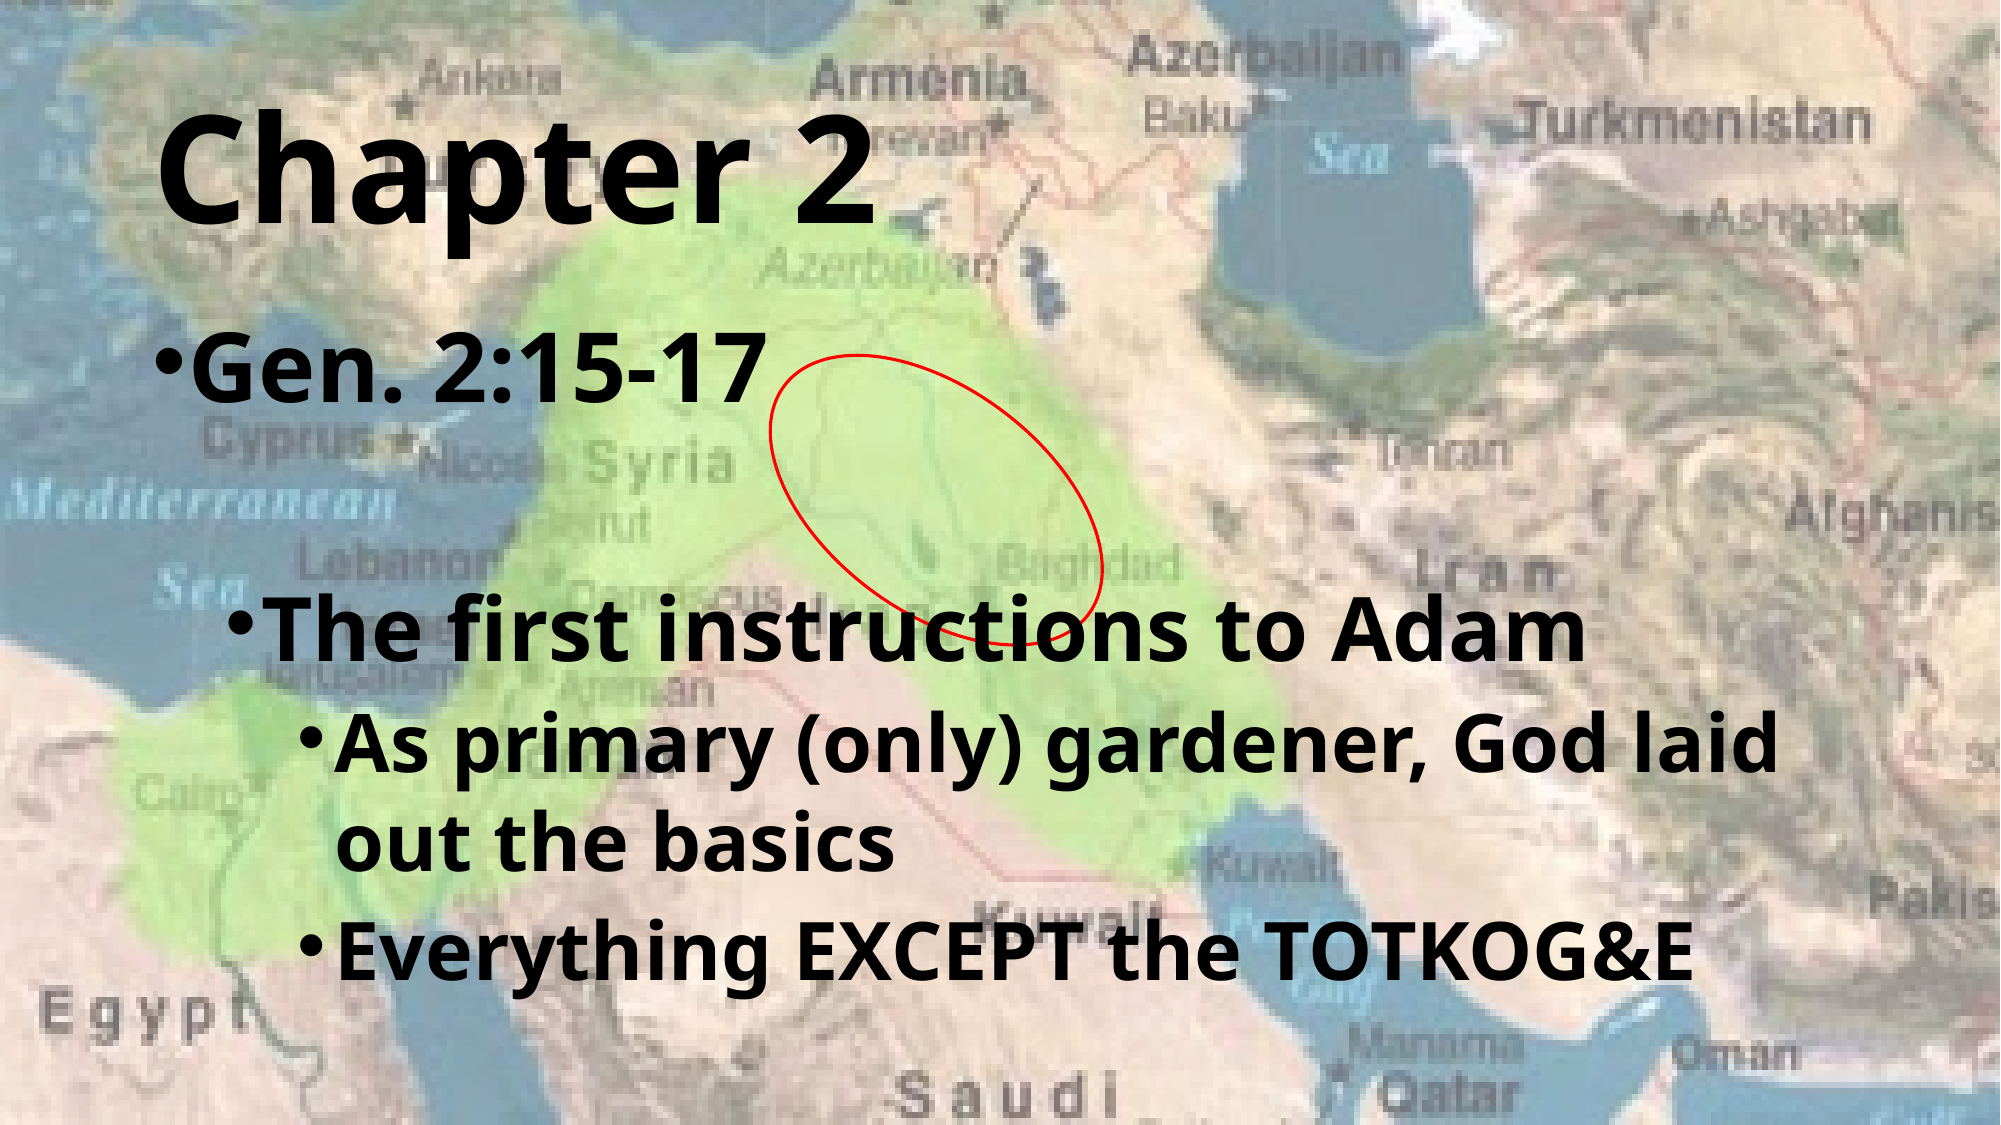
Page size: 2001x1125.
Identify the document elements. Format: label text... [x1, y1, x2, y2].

title Chapter 2 [137, 59, 1863, 278]
list Gen. 2:15-17 The first instructions to Adam As primary (only) gardener, God laid out the basics Everything EXCEPT the TOTKOG&E [137, 299, 1863, 1014]
